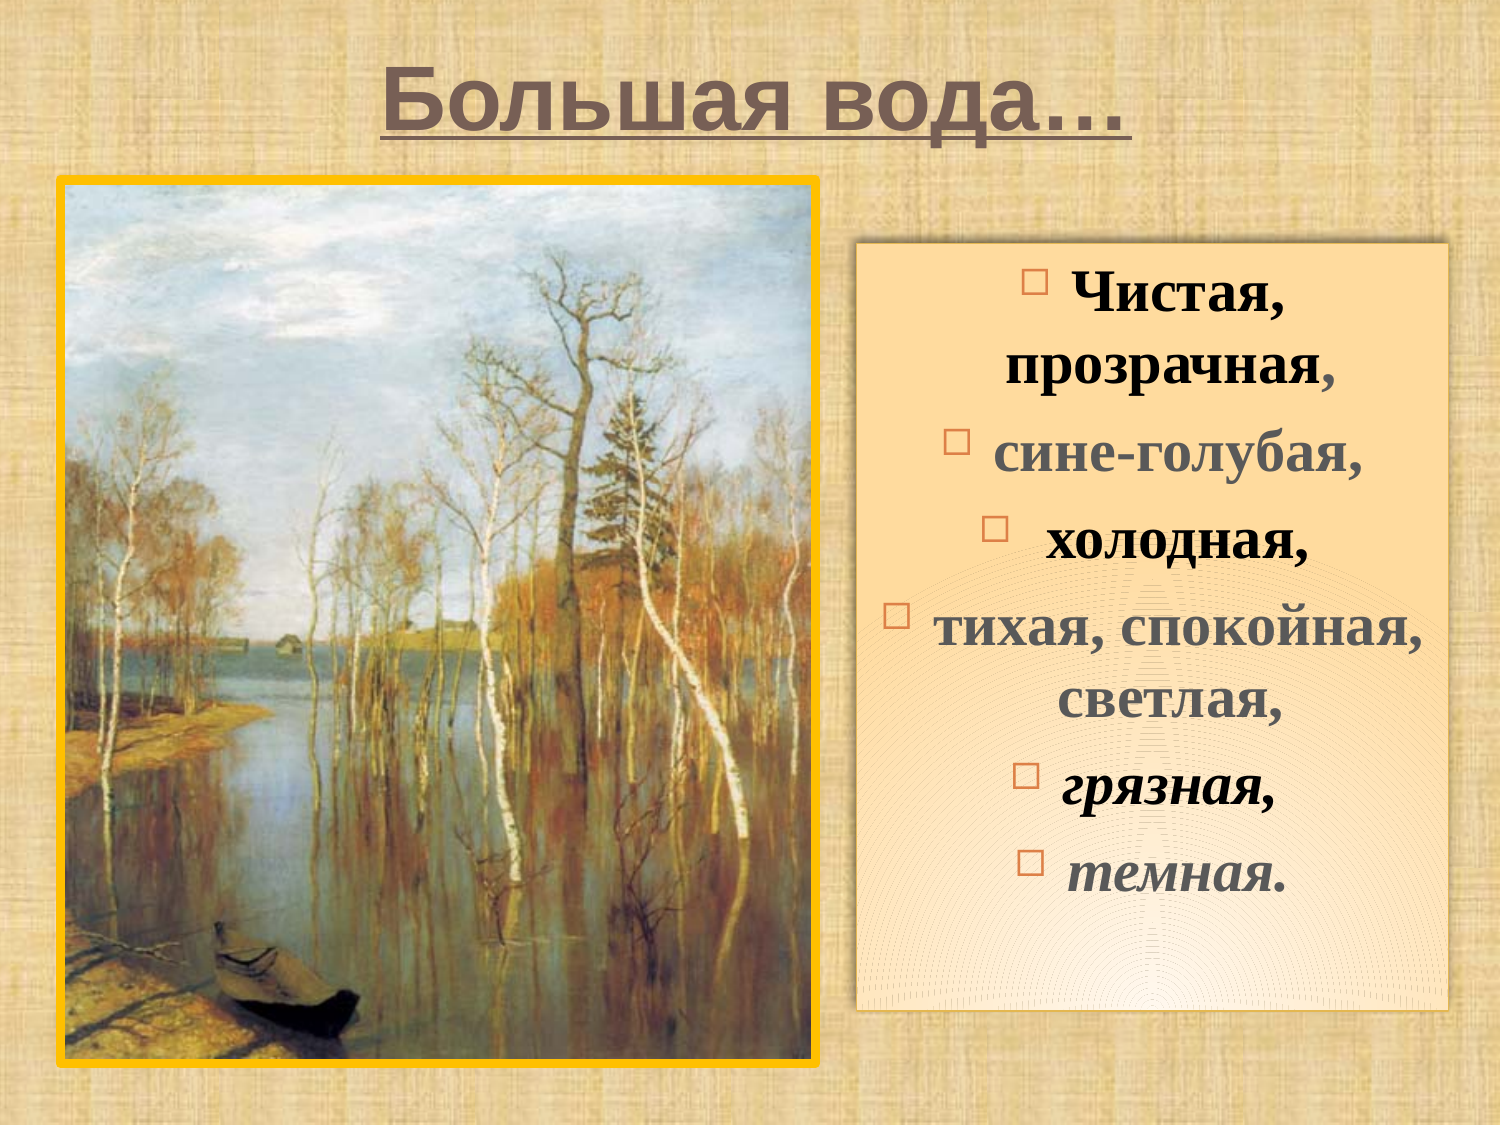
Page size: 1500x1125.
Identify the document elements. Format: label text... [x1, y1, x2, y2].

picture [0, 0, 1500, 1125]
list Чистая, прозрачная, сине-голубая, холодная, тихая, спокойная, светлая, грязная, темная. [856, 243, 1449, 1012]
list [64, 184, 811, 1059]
title Большая вода… [87, 0, 1425, 188]
